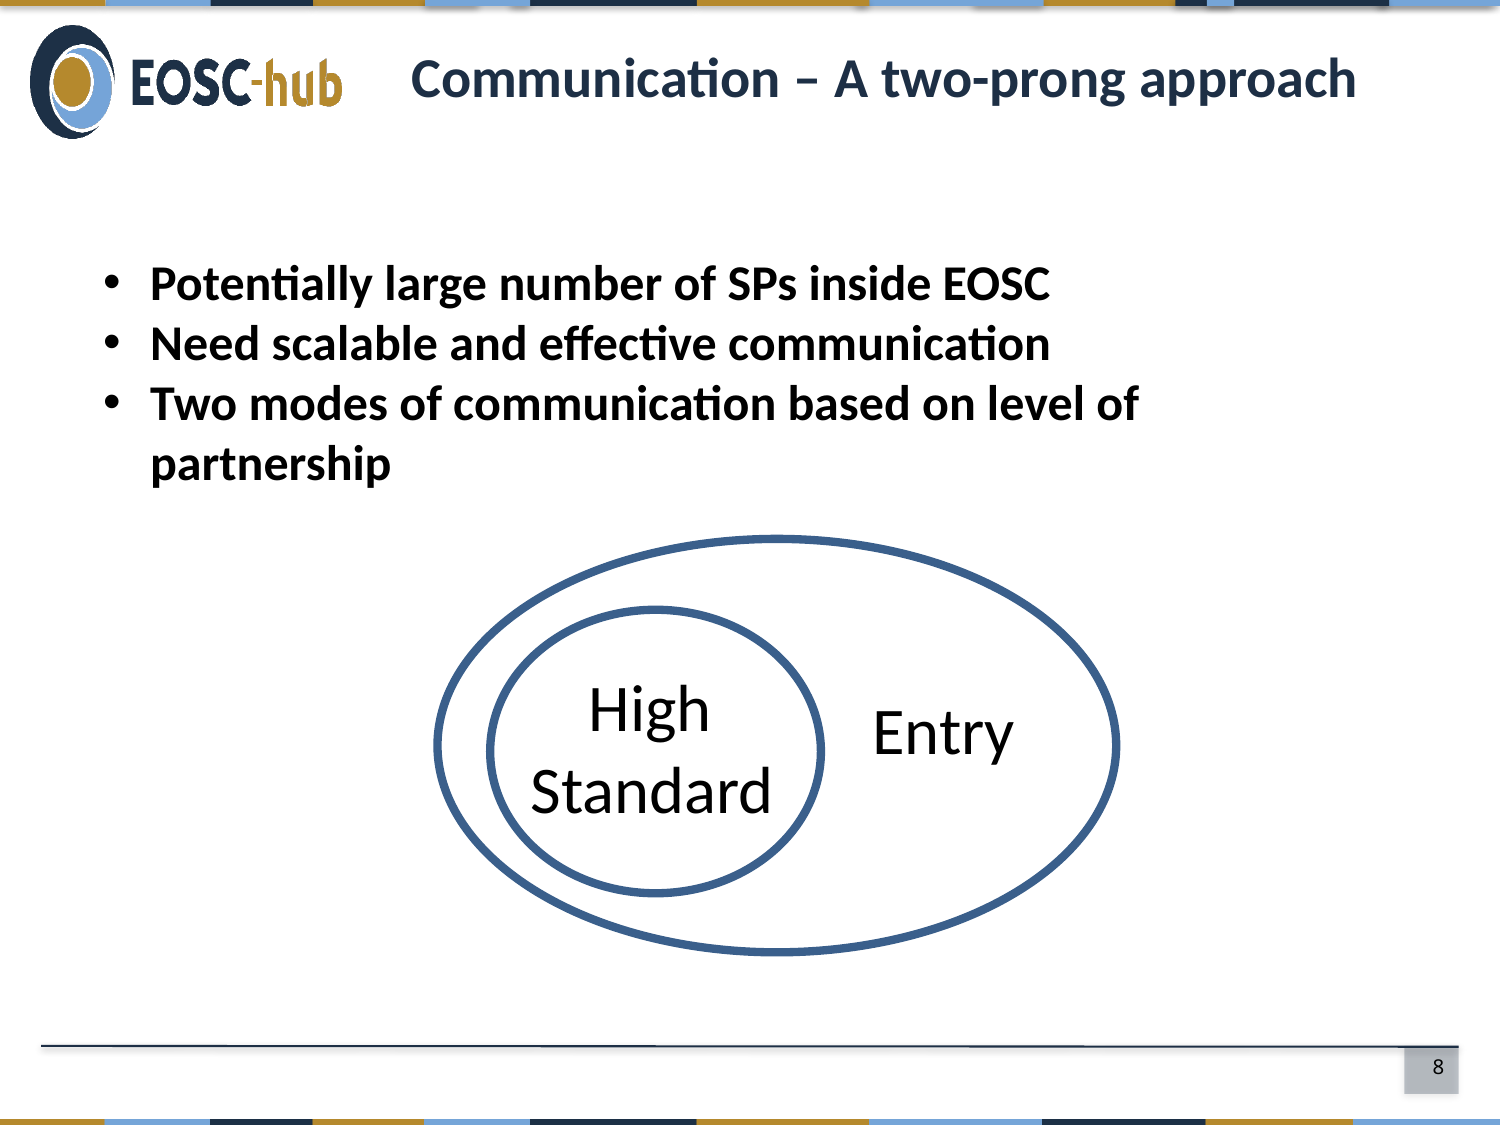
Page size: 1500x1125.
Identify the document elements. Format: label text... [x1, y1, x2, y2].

text_box Potentially large number of SPs inside EOSC Need scalable and effective communication Two modes of communication based on level of partnership [88, 243, 1376, 499]
title Communication – A two-prong approach [396, 30, 1460, 120]
picture [0, 1119, 1500, 1125]
picture [13, 19, 359, 144]
text_box Entry [857, 680, 1031, 776]
text_box [435, 536, 1119, 955]
slide_number 8 [1074, 1046, 1459, 1094]
text_box Standard [515, 739, 804, 835]
